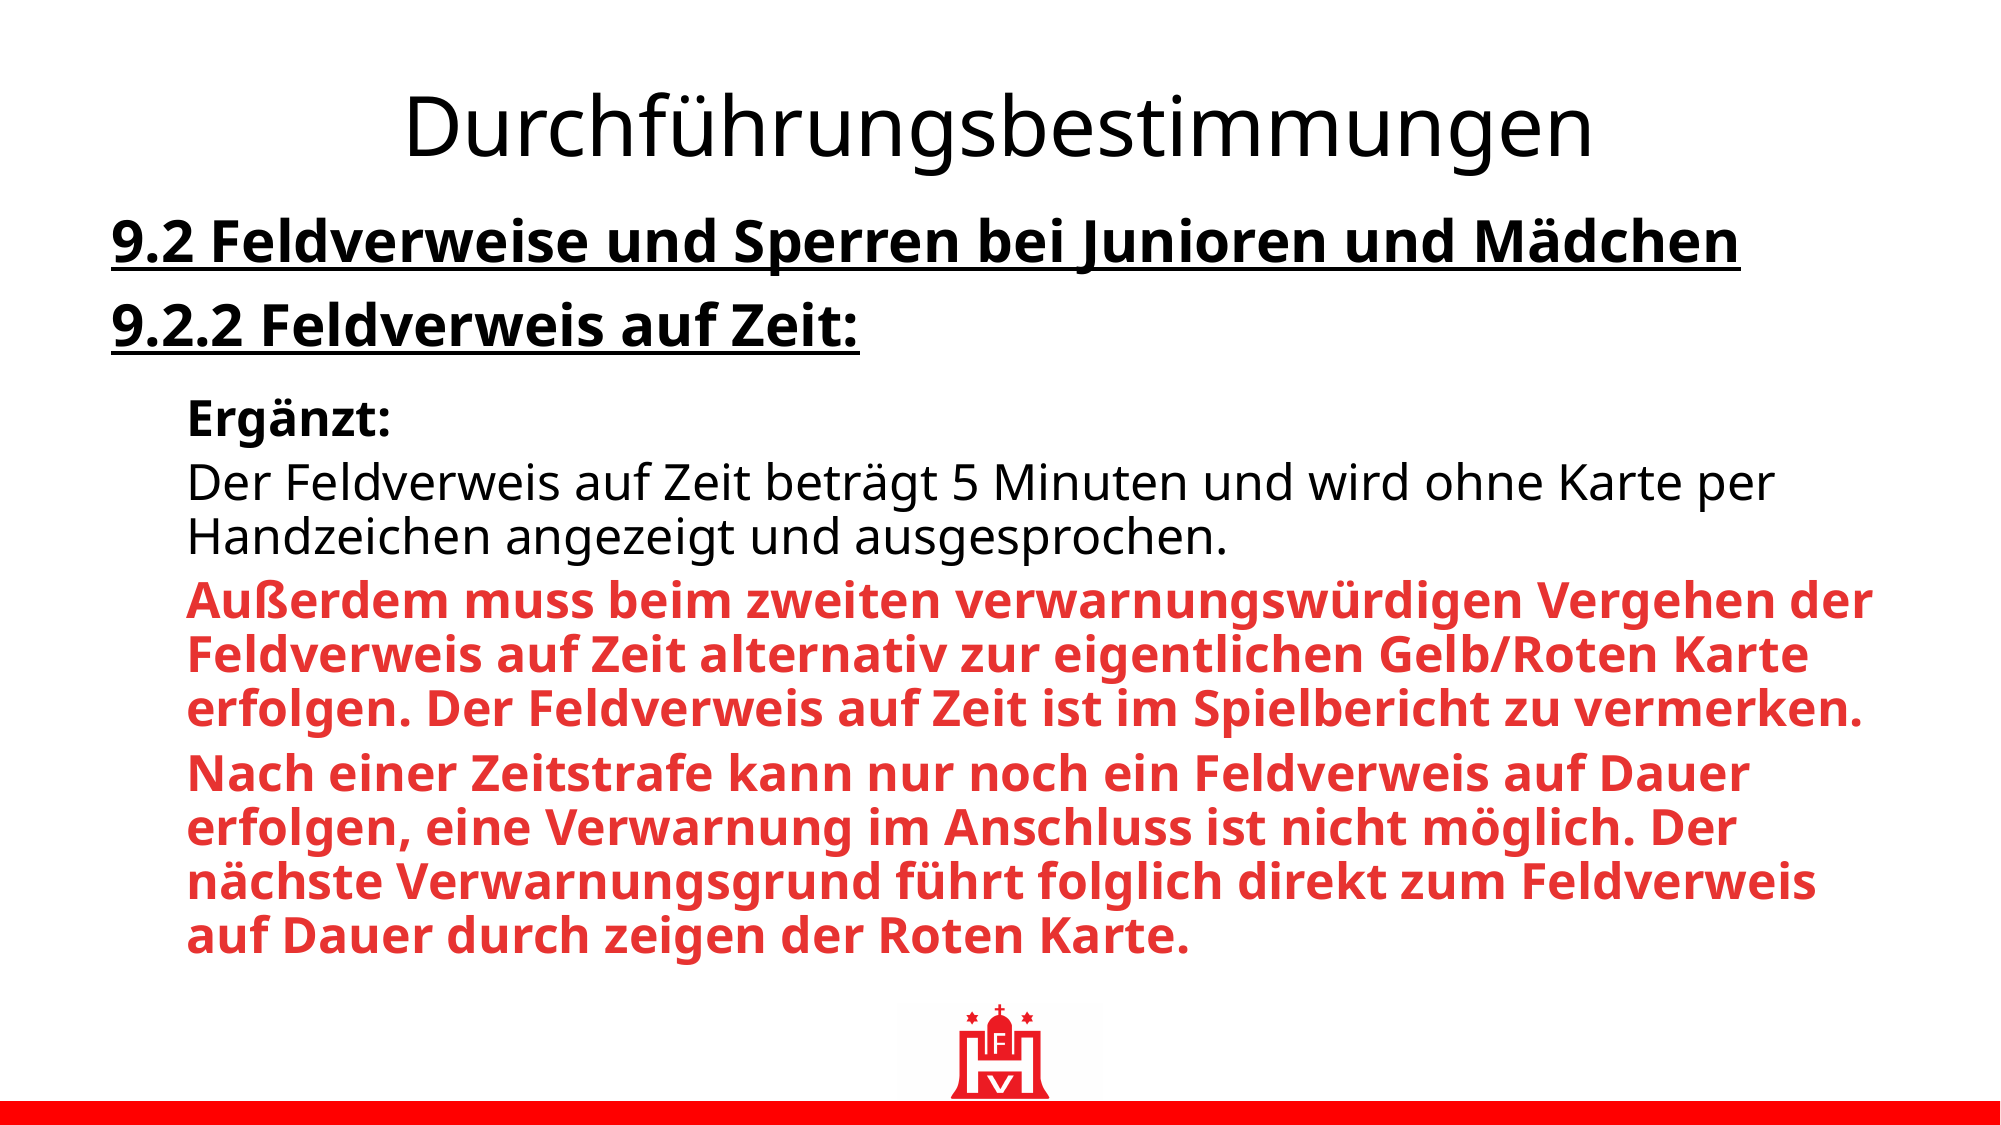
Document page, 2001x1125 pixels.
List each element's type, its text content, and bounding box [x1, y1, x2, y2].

list Durchführungsbestimmungen [96, 77, 1903, 180]
list 9.2 Feldverweise und Sperren bei Junioren und Mädchen 9.2.2 Feldverweis auf Zeit: Ergänzt: Der Feldverweis auf Zeit beträgt 5 Minuten und wird ohne Karte per Handzeichen angezeigt und ausgesprochen. Außerdem muss beim zweiten verwarnungswürdigen Vergehen der Feldverweis auf Zeit alternativ zur eigentlichen Gelb/Roten Karte erfolgen. Der Feldverweis auf Zeit ist im Spielbericht zu vermerken. Nach einer Zeitstrafe kann nur noch ein Feldverweis auf Dauer erfolgen, eine Verwarnung im Anschluss ist nicht möglich. Der nächste Verwarnungsgrund führt folglich direkt zum Feldverweis auf Dauer durch zeigen der Roten Karte. [96, 204, 1903, 1004]
picture [897, 1004, 1103, 1100]
